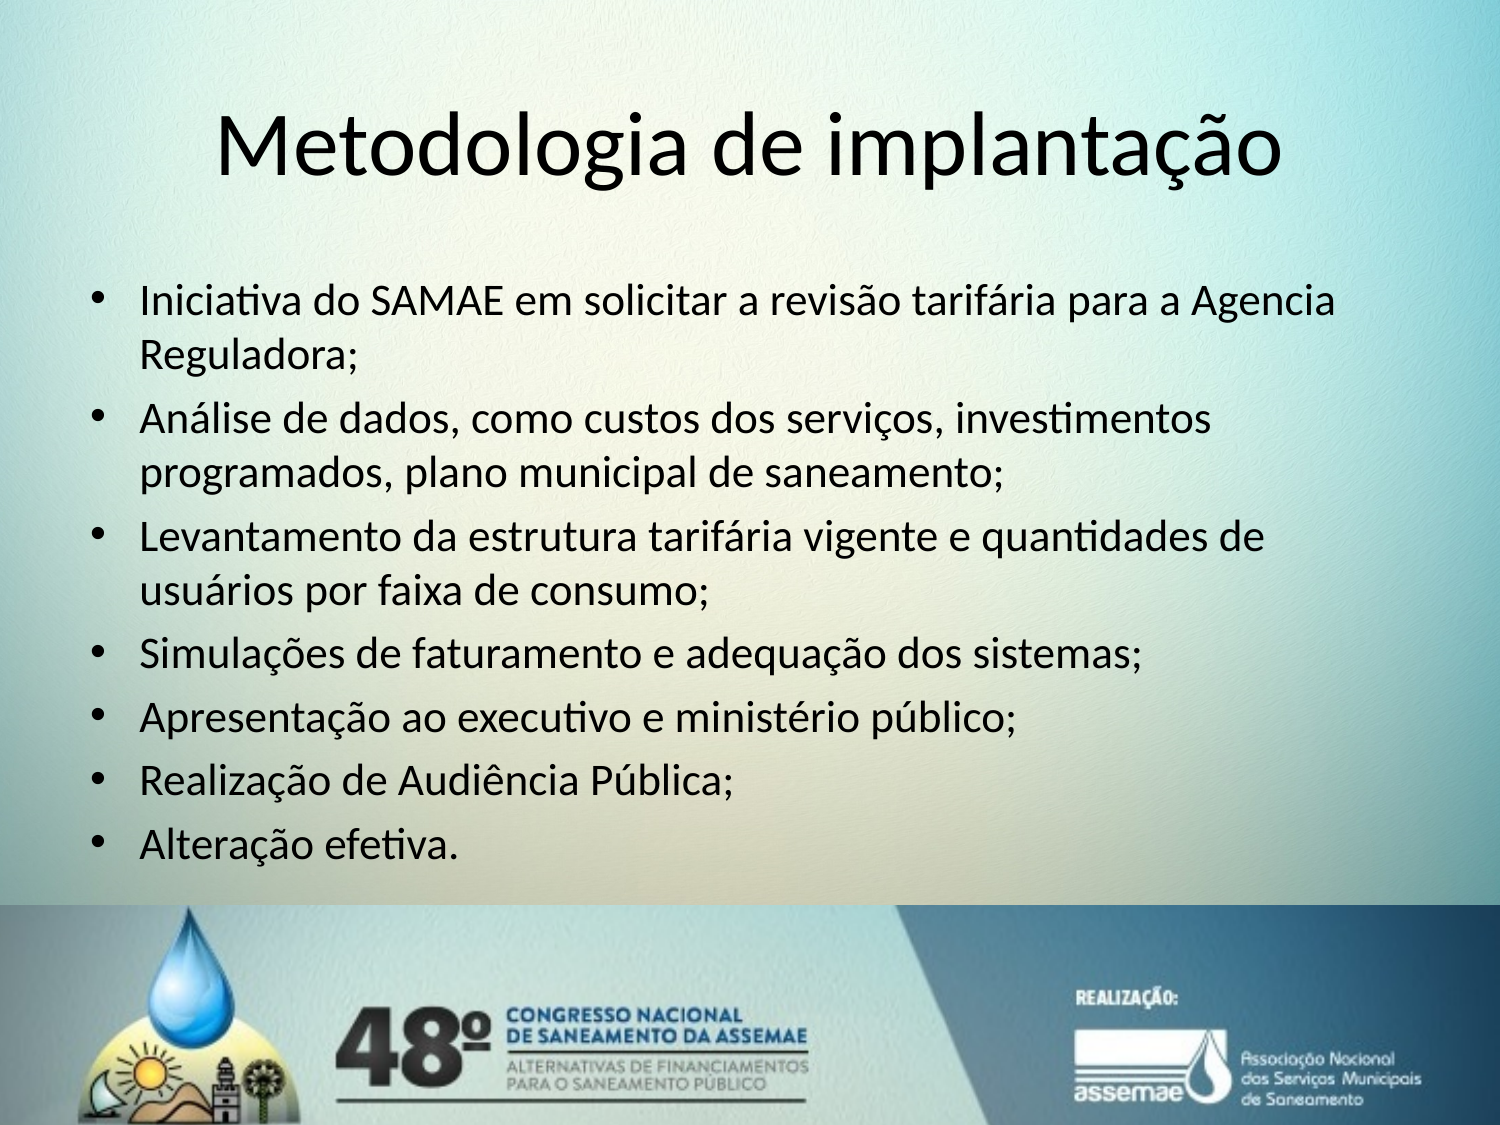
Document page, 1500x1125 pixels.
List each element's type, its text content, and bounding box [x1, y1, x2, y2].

list Iniciativa do SAMAE em solicitar a revisão tarifária para a Agencia Reguladora; Análise de dados, como custos dos serviços, investimentos programados, plano municipal de saneamento; Levantamento da estrutura tarifária vigente e quantidades de usuários por faixa de consumo; Simulações de faturamento e adequação dos sistemas; Apresentação ao executivo e ministério público; Realização de Audiência Pública; Alteração efetiva. [75, 262, 1425, 882]
picture [0, 0, 1500, 1125]
title Metodologia de implantação [75, 45, 1425, 233]
